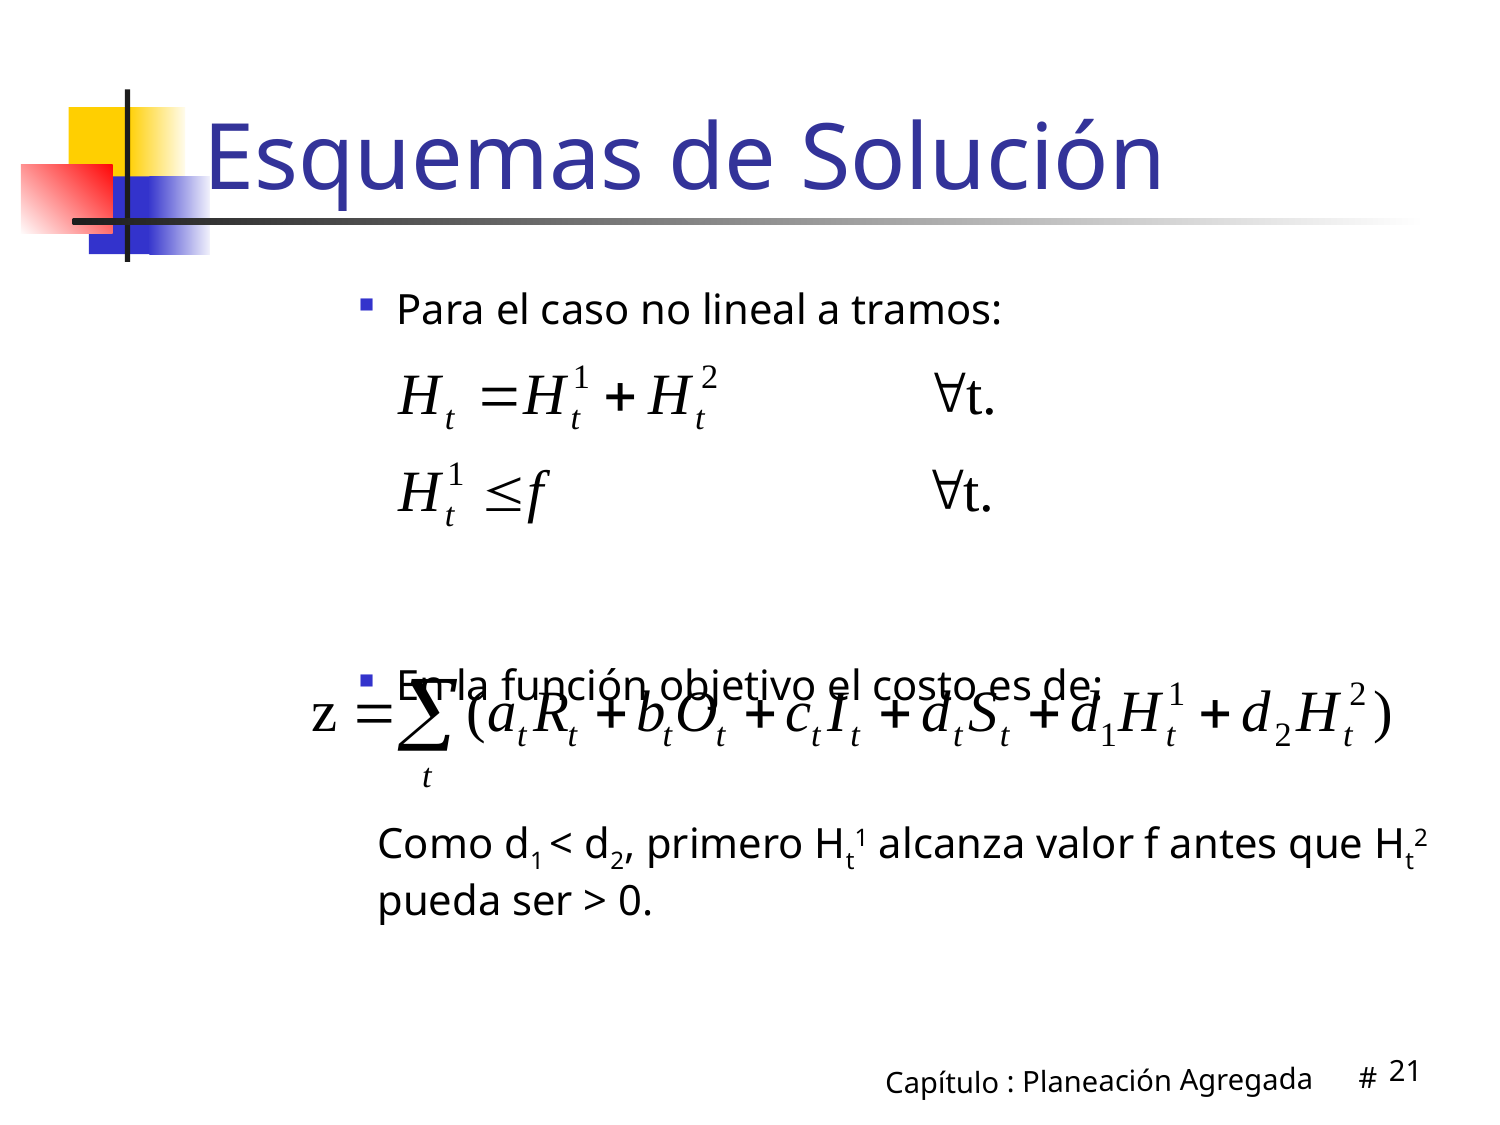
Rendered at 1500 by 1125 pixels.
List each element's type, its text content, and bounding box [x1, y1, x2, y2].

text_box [287, 667, 1420, 801]
text_box Como d1 < d2, primero Ht1 alcanza valor f antes que Ht2 pueda ser > 0. [362, 809, 1454, 932]
list Para el caso no lineal a tramos: En la función objetivo el costo es de: [193, 274, 1470, 1007]
footer Capítulo : Planeación Agregada # [836, 1028, 1427, 1109]
title Esquemas de Solución [188, 27, 1468, 216]
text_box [387, 351, 1006, 538]
slide_number 21 [1124, 1024, 1438, 1101]
